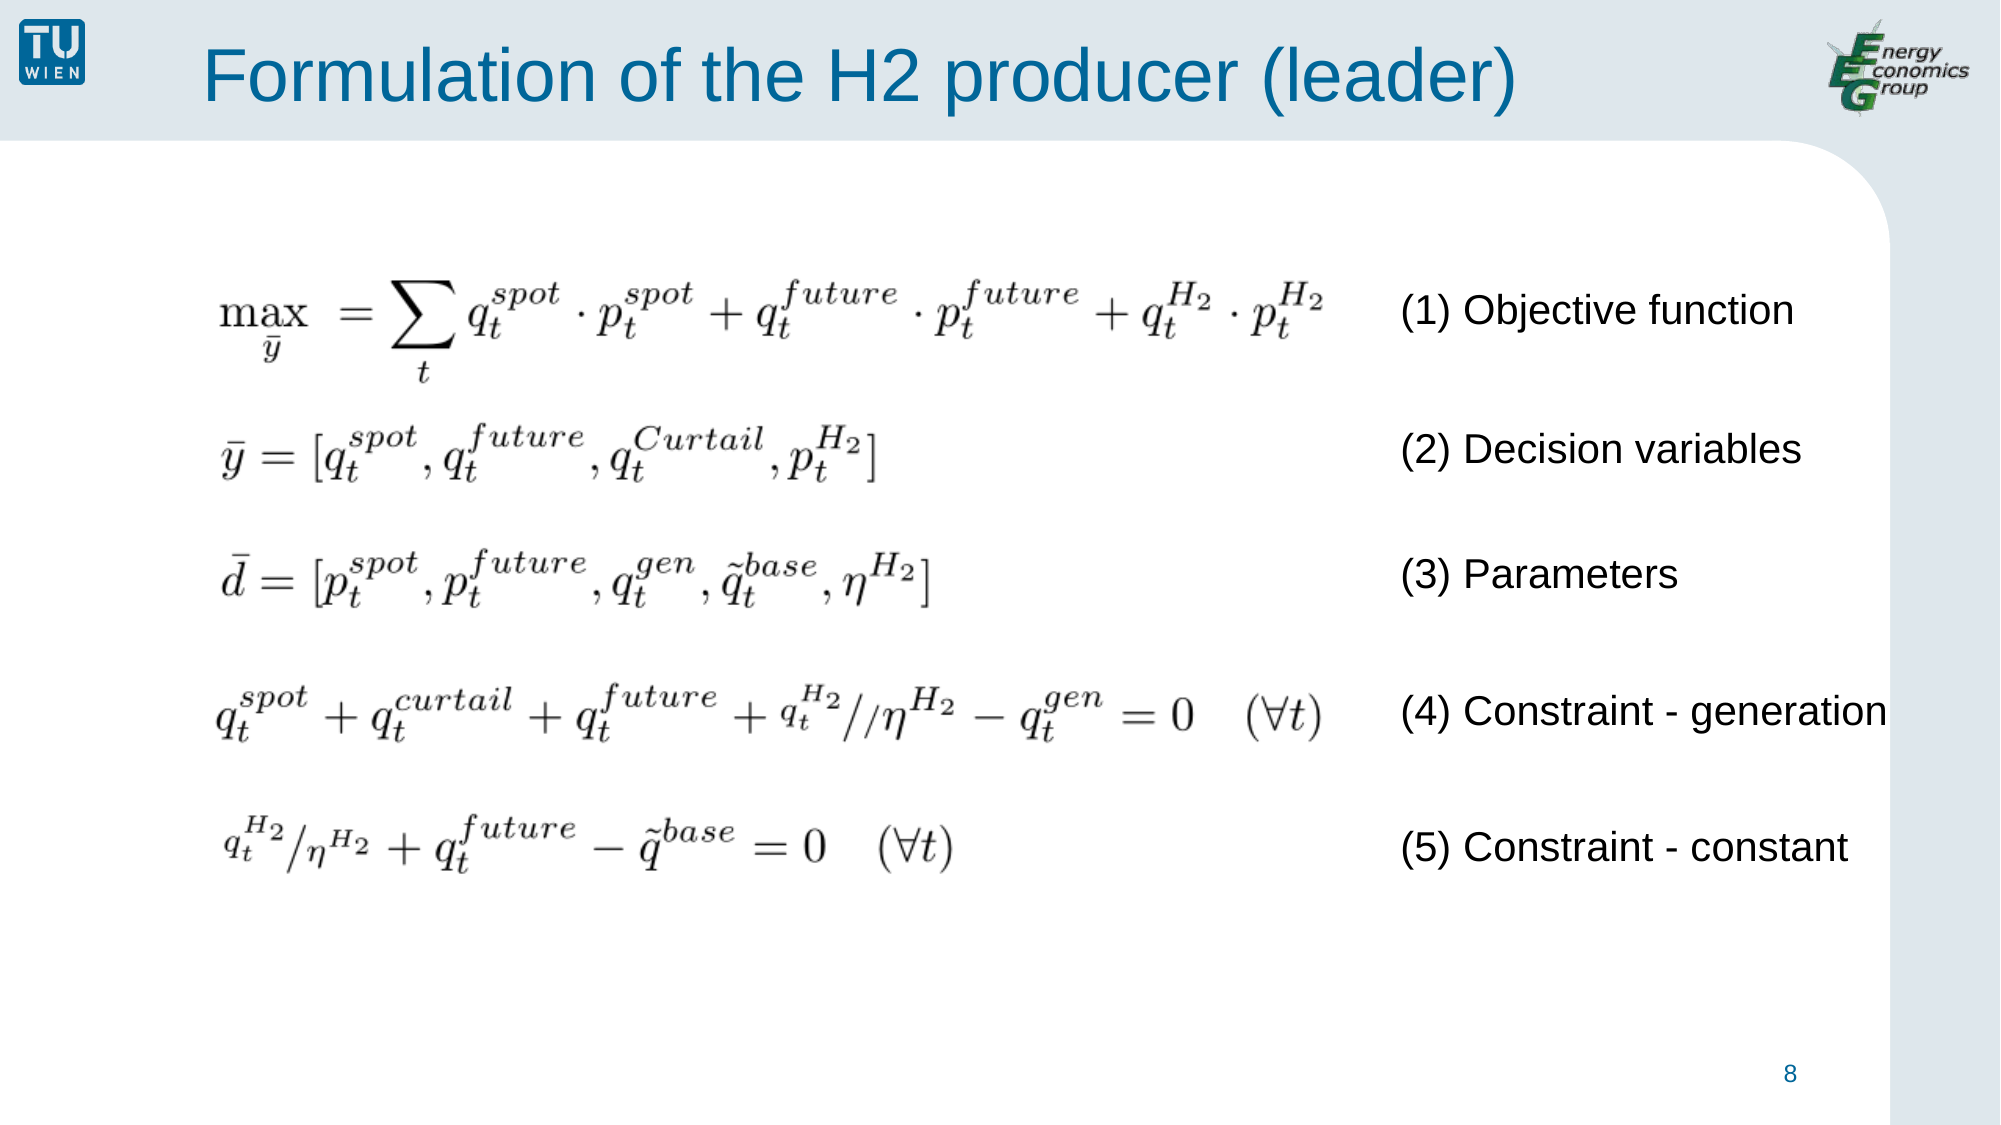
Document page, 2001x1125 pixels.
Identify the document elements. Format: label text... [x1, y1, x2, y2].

text_box (4) Constraint - generation [1385, 676, 1973, 741]
picture [53, 26, 64, 58]
picture [201, 800, 973, 897]
text_box (2) Decision variables [1385, 414, 1973, 480]
picture [201, 527, 951, 638]
picture [201, 243, 1340, 393]
picture [25, 26, 48, 32]
picture [201, 405, 906, 509]
picture [56, 67, 62, 78]
picture [67, 26, 78, 58]
text_box (3) Parameters [1385, 539, 1973, 604]
picture [1813, 19, 1970, 117]
text_box (5) Constraint - constant [1385, 812, 1973, 878]
title Formulation of the H2 producer (leader) [187, 19, 1813, 126]
picture [34, 35, 40, 58]
picture [31, 69, 37, 78]
picture [74, 67, 78, 78]
picture [185, 664, 1340, 774]
picture [26, 67, 30, 78]
slide_number 8 [1433, 1042, 1813, 1103]
text_box (1) Objective function [1385, 275, 1973, 340]
